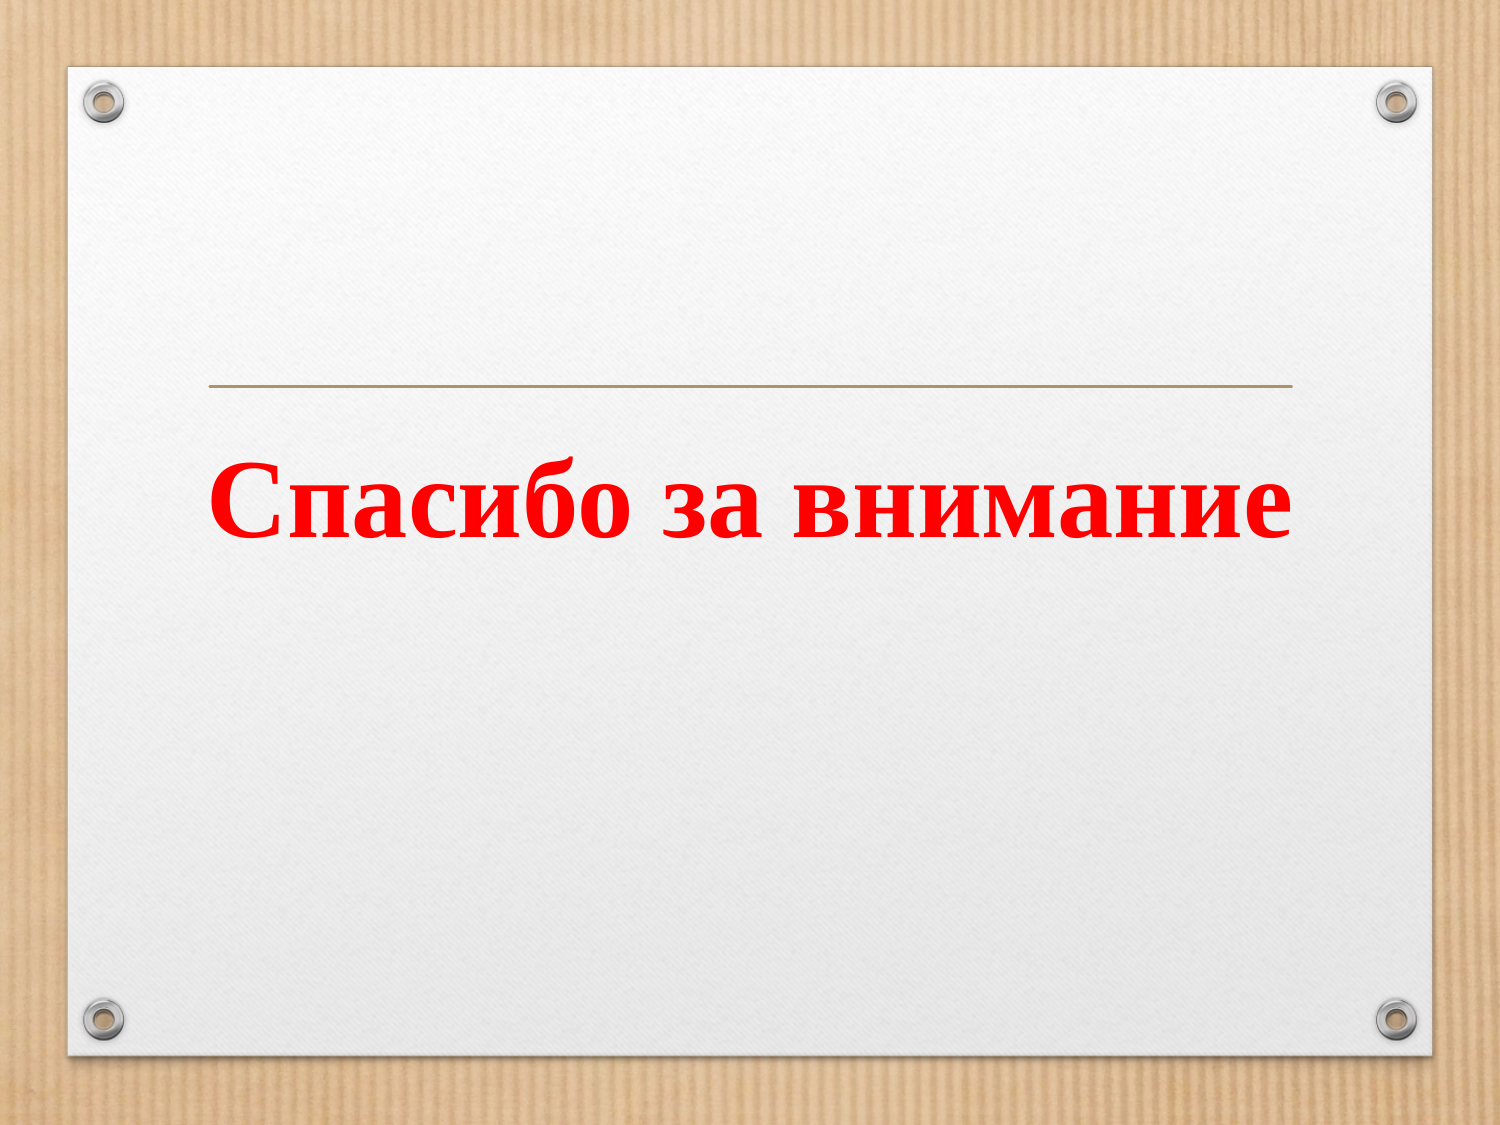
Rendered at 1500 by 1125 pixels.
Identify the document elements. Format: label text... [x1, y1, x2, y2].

picture [0, 0, 1500, 1125]
title Спасибо за внимание [123, 150, 1376, 835]
